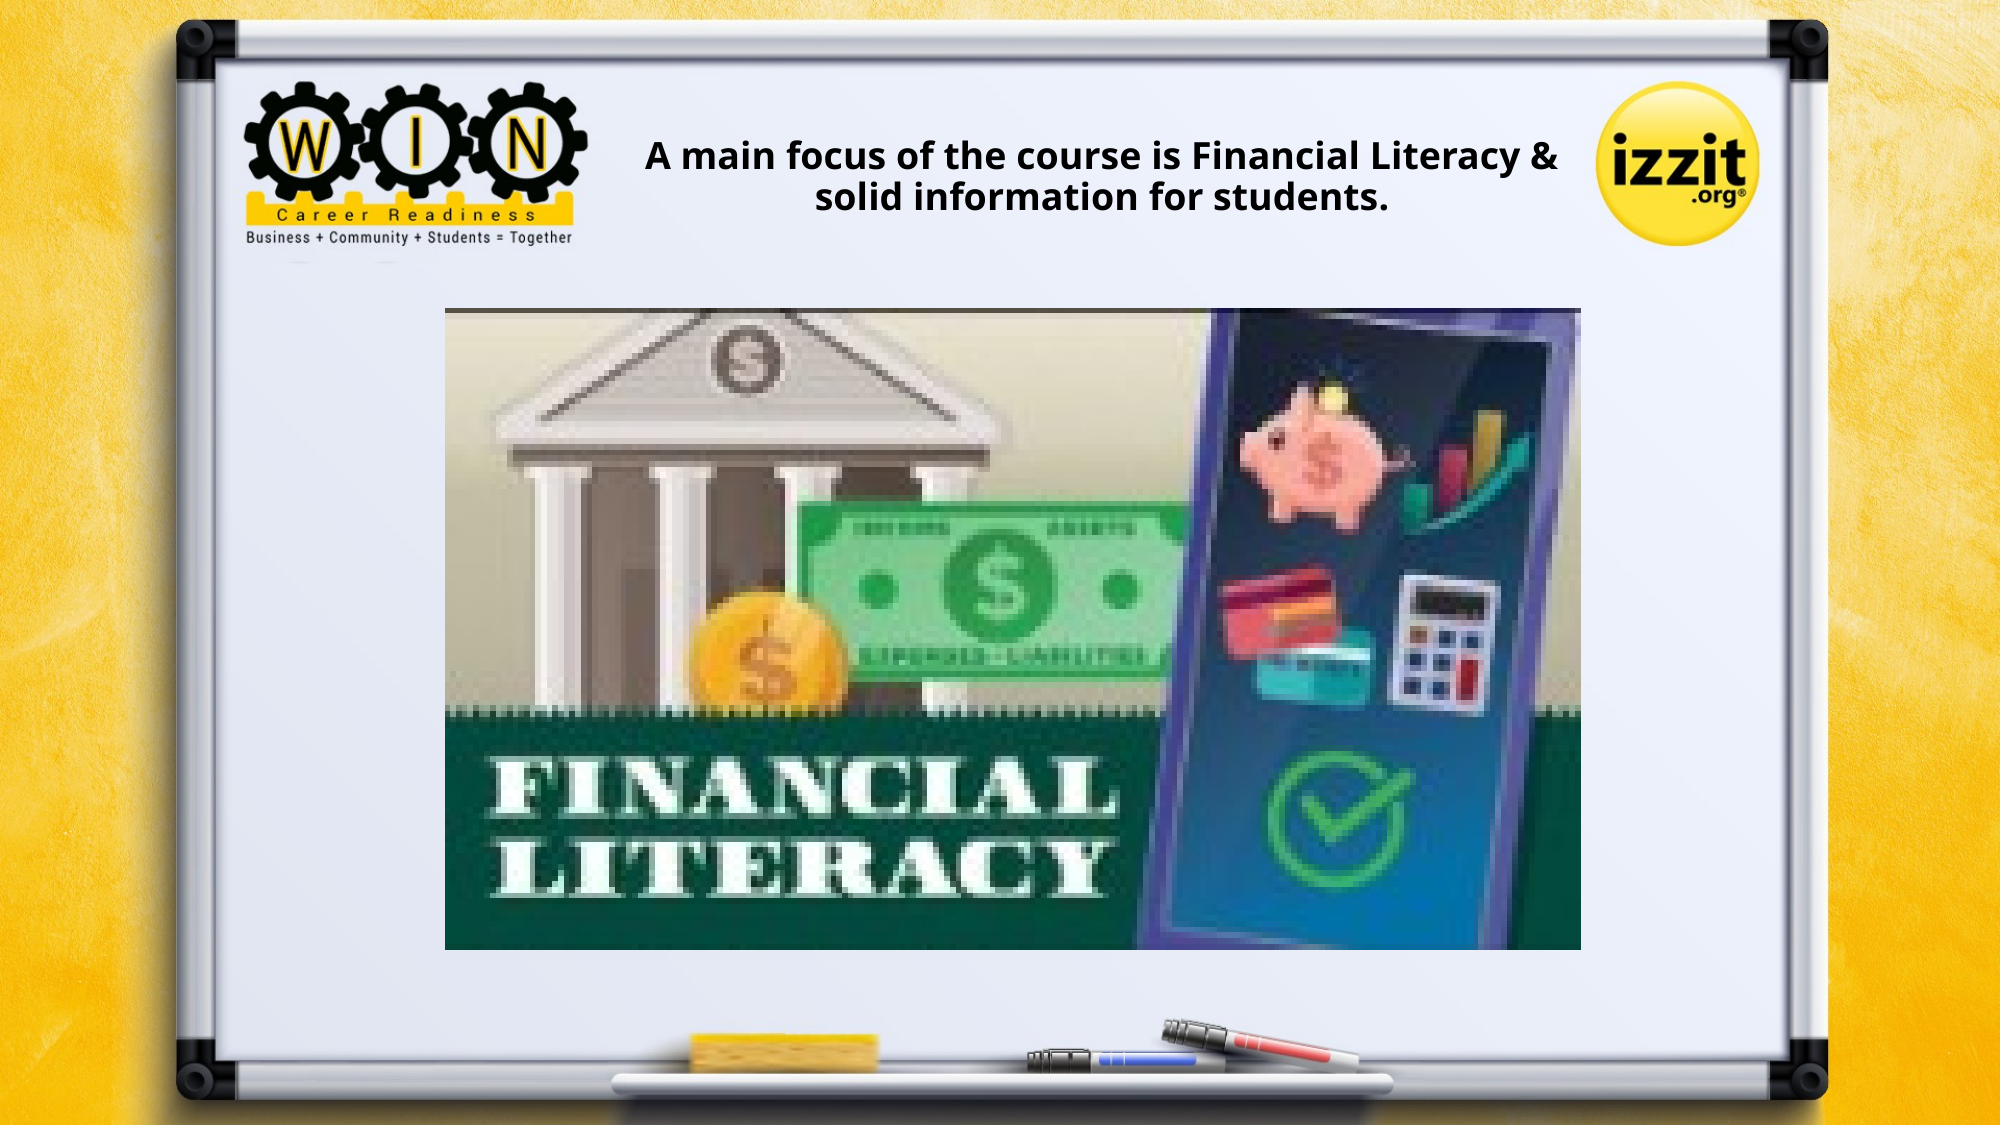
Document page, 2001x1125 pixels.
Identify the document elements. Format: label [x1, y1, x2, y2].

picture [0, 0, 2000, 1125]
text_box [444, 307, 1582, 950]
